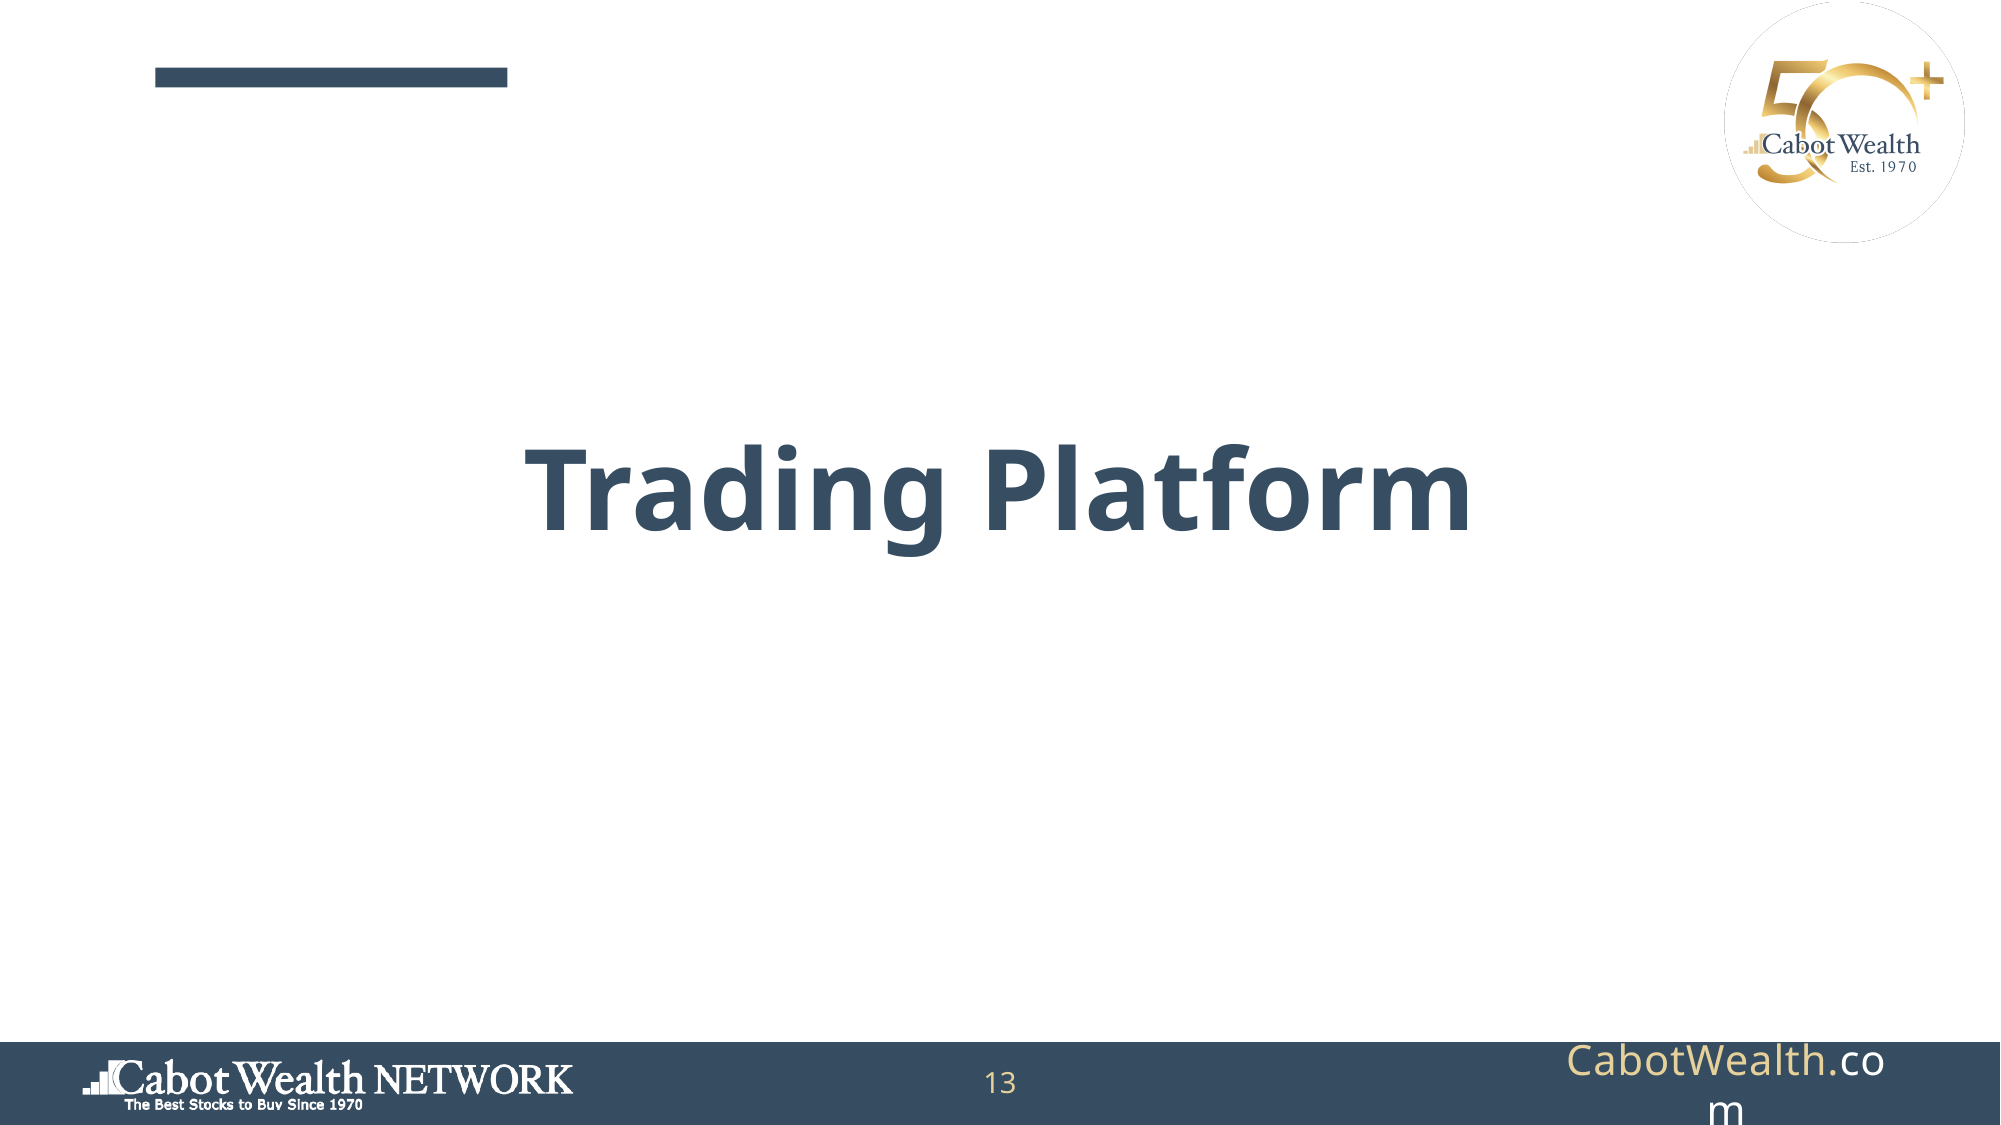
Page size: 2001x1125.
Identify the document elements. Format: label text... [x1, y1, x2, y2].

picture [1727, 1105, 1738, 1125]
text_box Trading Platform [28, 410, 1972, 561]
picture [1713, 1105, 1724, 1125]
picture [0, 1042, 2000, 1125]
picture [1724, 2, 1965, 243]
